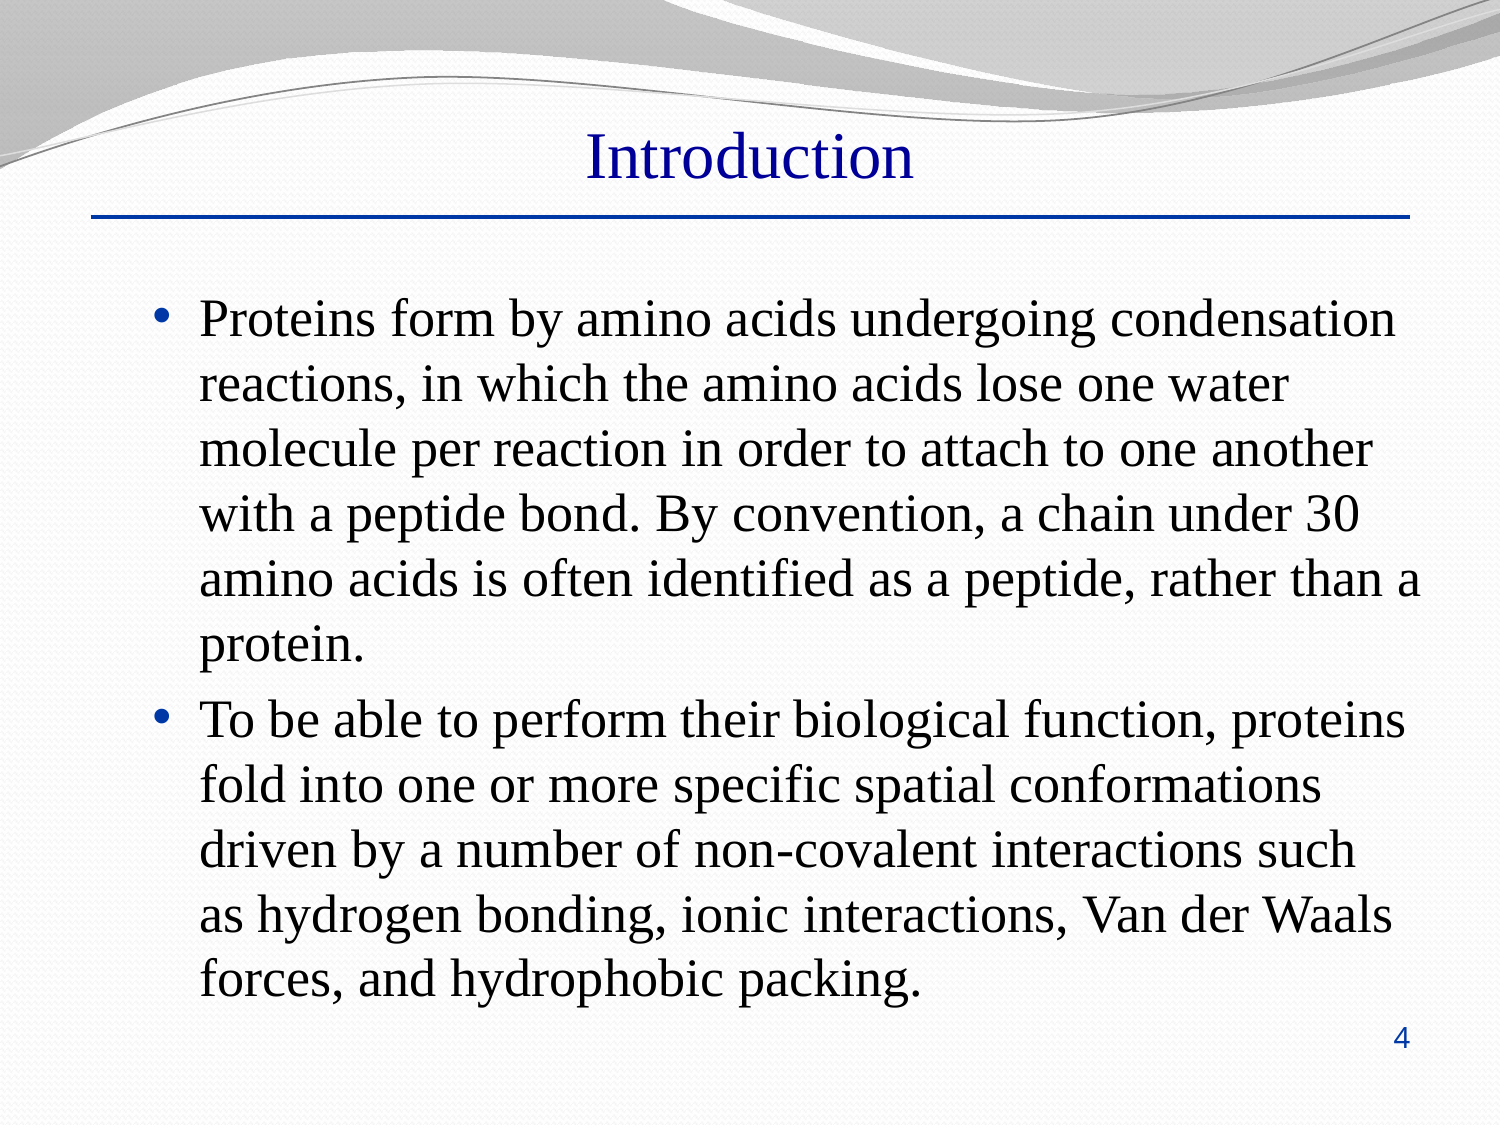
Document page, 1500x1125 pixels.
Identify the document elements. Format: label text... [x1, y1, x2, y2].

text_box Introduction [362, 104, 1140, 200]
text_box Proteins form by amino acids undergoing condensation reactions, in which the amino acids lose one water molecule per reaction in order to attach to one another with a peptide bond. By convention, a chain under 30 amino acids is often identified as a peptide, rather than a protein. To be able to perform their biological function, proteins fold into one or more specific spatial conformations driven by a number of non-covalent interactions such as hydrogen bonding, ionic interactions, Van der Waals forces, and hydrophobic packing. [62, 275, 1438, 1063]
text_box 4 [1074, 1012, 1425, 1073]
